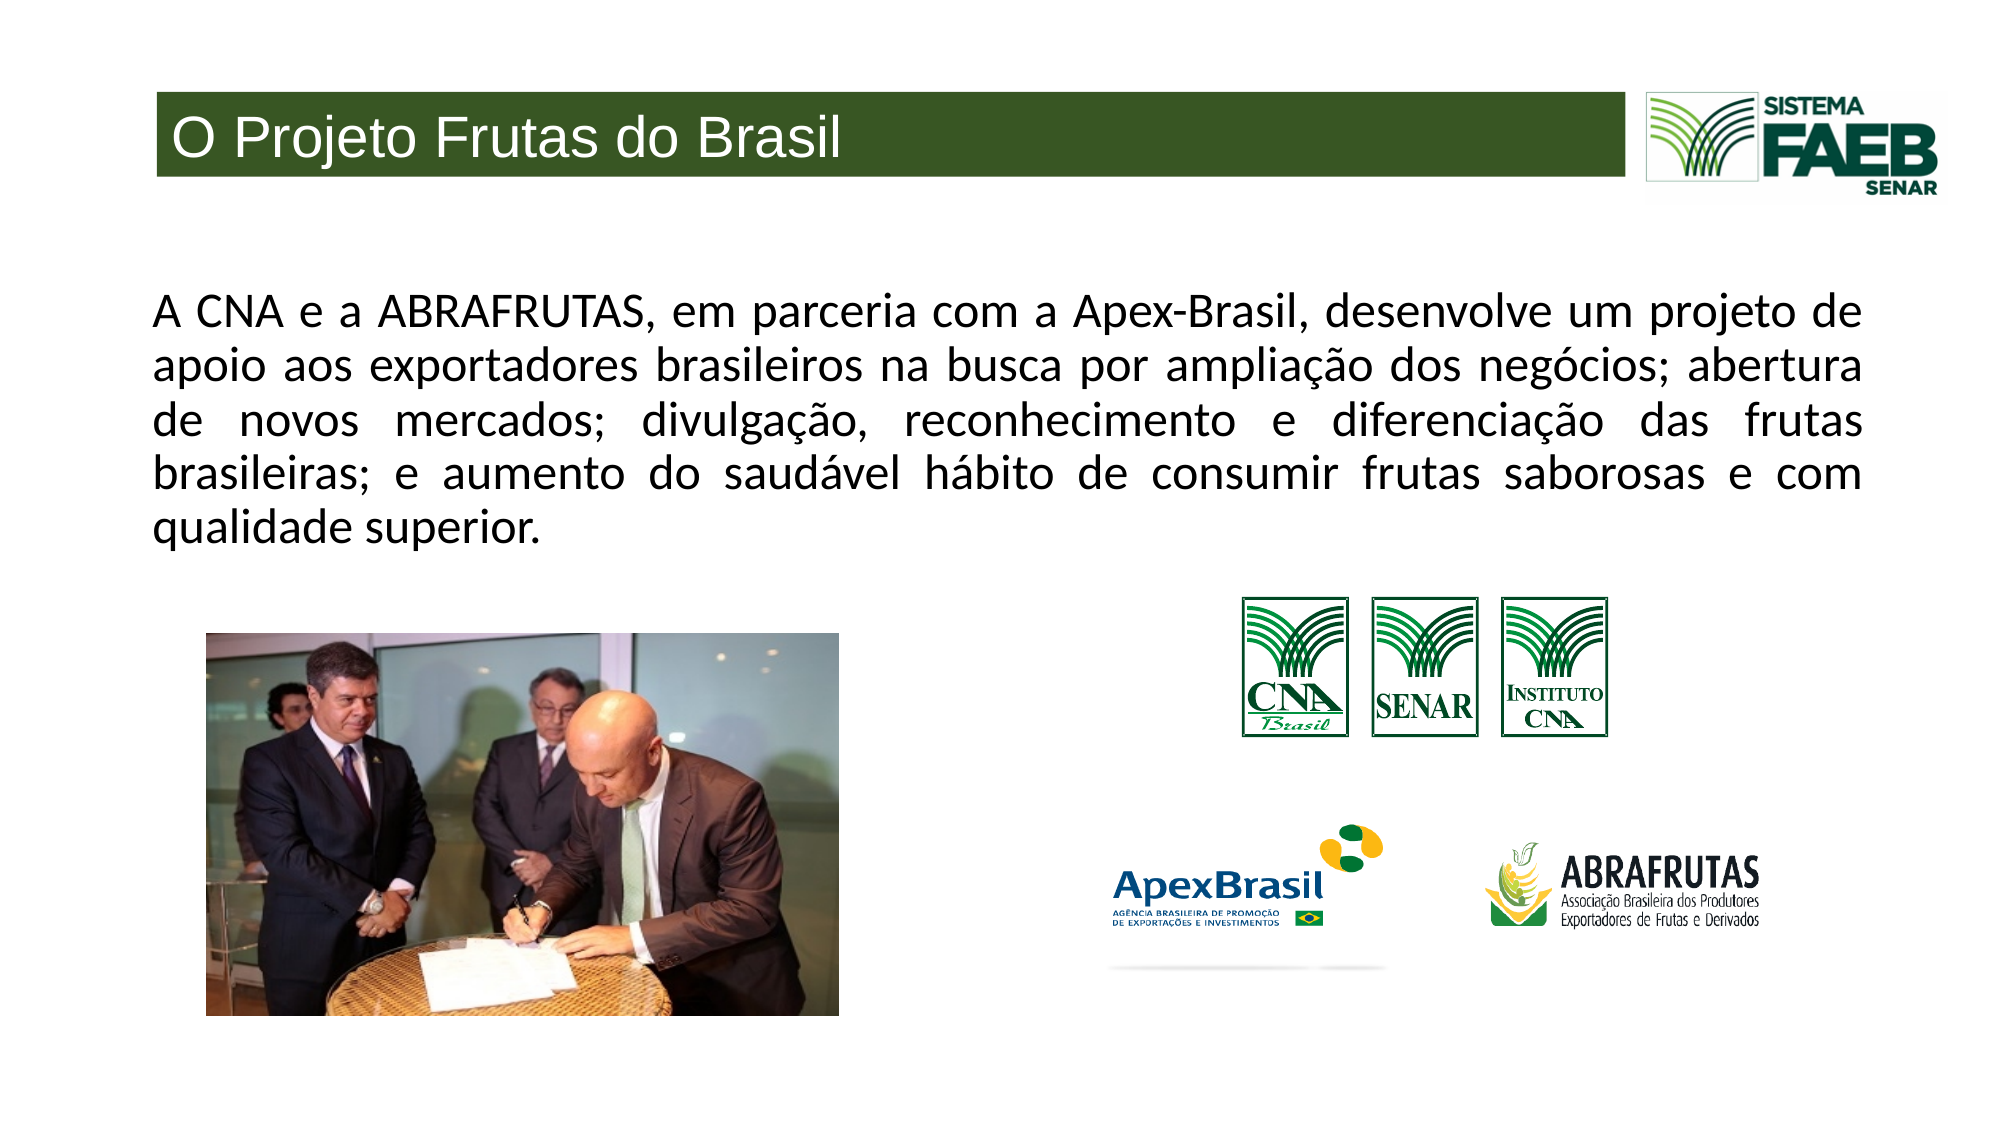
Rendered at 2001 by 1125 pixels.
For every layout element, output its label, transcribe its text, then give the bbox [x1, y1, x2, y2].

picture [1645, 91, 1948, 205]
list A CNA e a ABRAFRUTAS, em parceria com a Apex-Brasil, desenvolve um projeto de apoio aos exportadores brasileiros na busca por ampliação dos negócios; abertura de novos mercados; divulgação, reconhecimento e diferenciação das frutas brasileiras; e aumento do saudável hábito de consumir frutas saborosas e com qualidade superior. [137, 277, 1880, 1072]
picture [1241, 596, 1609, 738]
picture [1464, 826, 1785, 950]
text_box O Projeto Frutas do Brasil [156, 91, 1626, 177]
picture [206, 633, 839, 1016]
picture [1106, 824, 1390, 972]
